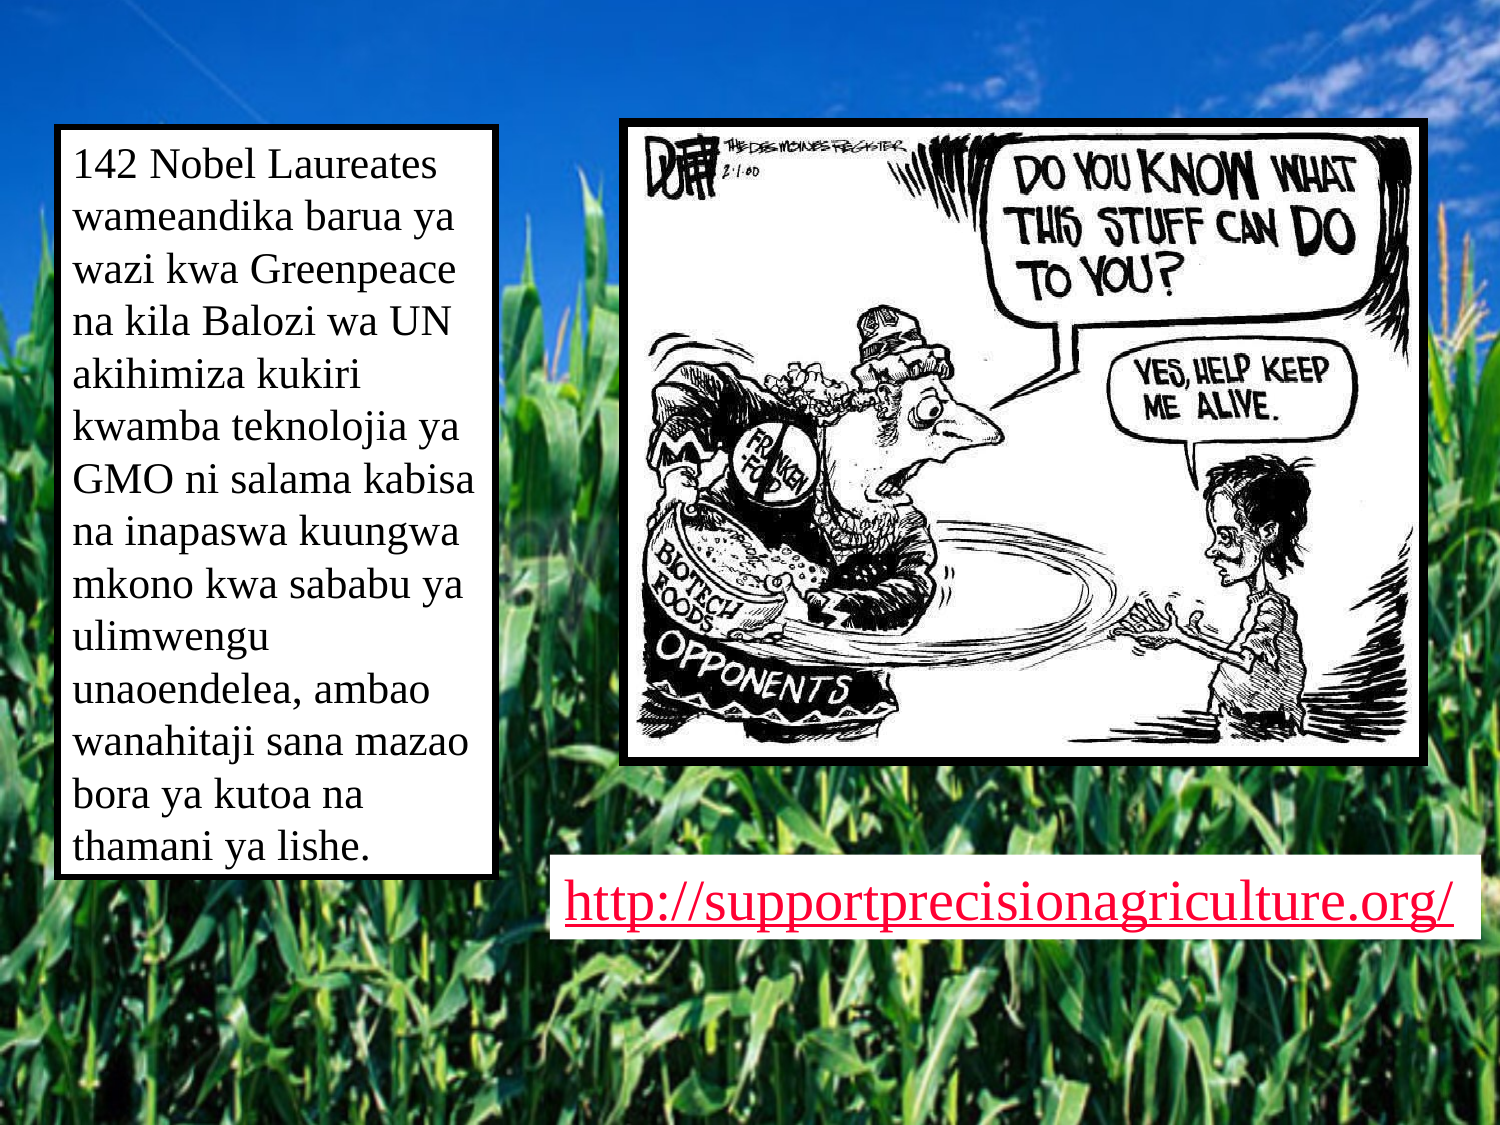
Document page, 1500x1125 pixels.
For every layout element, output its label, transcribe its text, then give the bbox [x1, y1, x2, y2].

picture [0, 0, 1500, 1125]
text_box 142 Nobel Laureates wameandika barua ya wazi kwa Greenpeace na kila Balozi wa UN akihimiza kukiri kwamba teknolojia ya GMO ni salama kabisa na inapaswa kuungwa mkono kwa sababu ya ulimwengu unaoendelea, ambao wanahitaji sana mazao bora ya kutoa na thamani ya lishe. [57, 127, 496, 877]
text_box http://supportprecisionagriculture.org/ [549, 854, 1481, 940]
